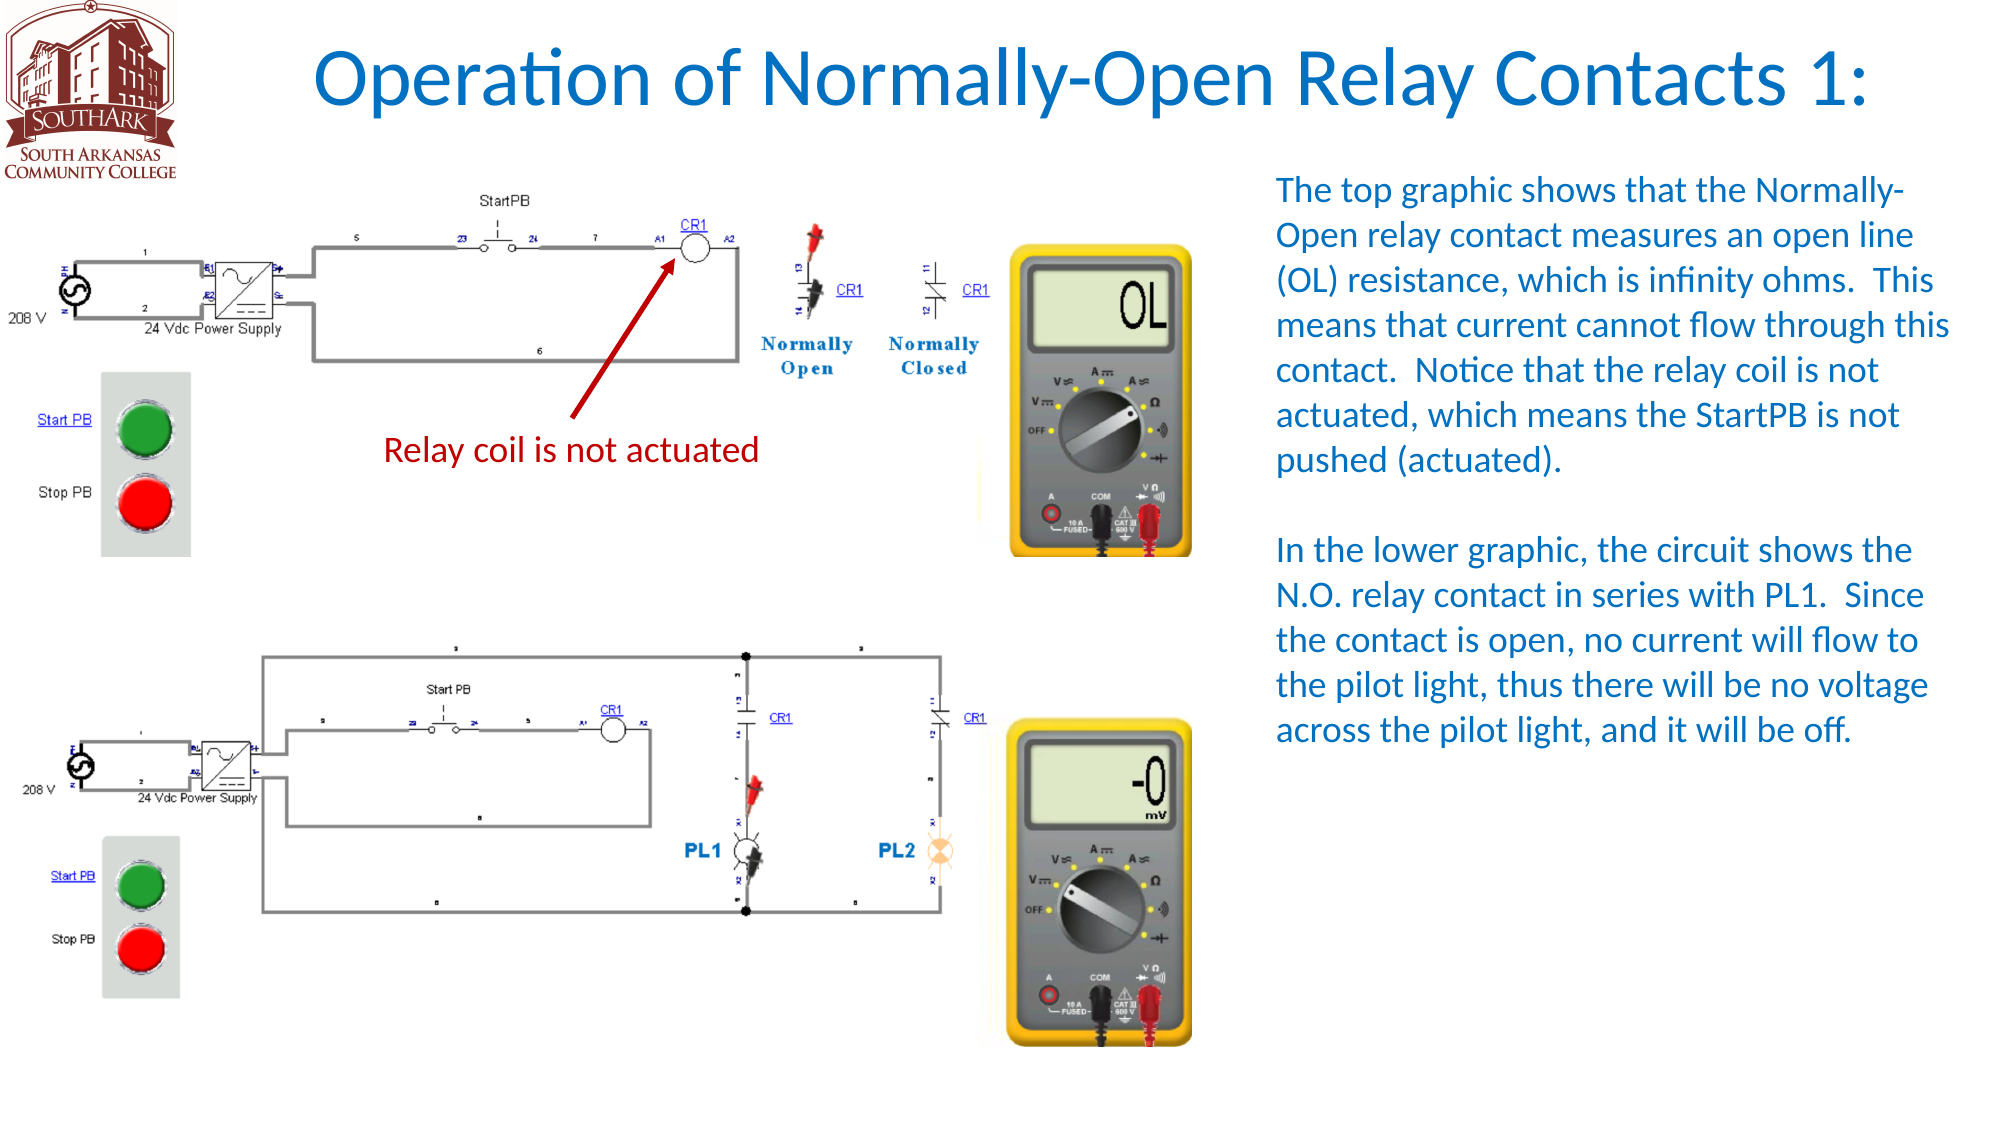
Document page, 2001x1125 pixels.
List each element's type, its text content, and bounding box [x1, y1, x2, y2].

picture [3, 0, 177, 179]
text_box The top graphic shows that the Normally-Open relay contact measures an open line (OL) resistance, which is infinity ohms. This means that current cannot flow through this contact. Notice that the relay coil is not actuated, which means the StartPB is not pushed (actuated). In the lower graphic, the circuit shows the N.O. relay contact in series with PL1. Since the contact is open, no current will flow to the pilot light, thus there will be no voltage across the pilot light, and it will be off. [1261, 158, 1983, 848]
picture [19, 637, 1192, 1048]
picture [3, 187, 1192, 557]
text_box Operation of Normally-Open Relay Contacts 1: [298, 14, 1888, 130]
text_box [572, 258, 675, 419]
